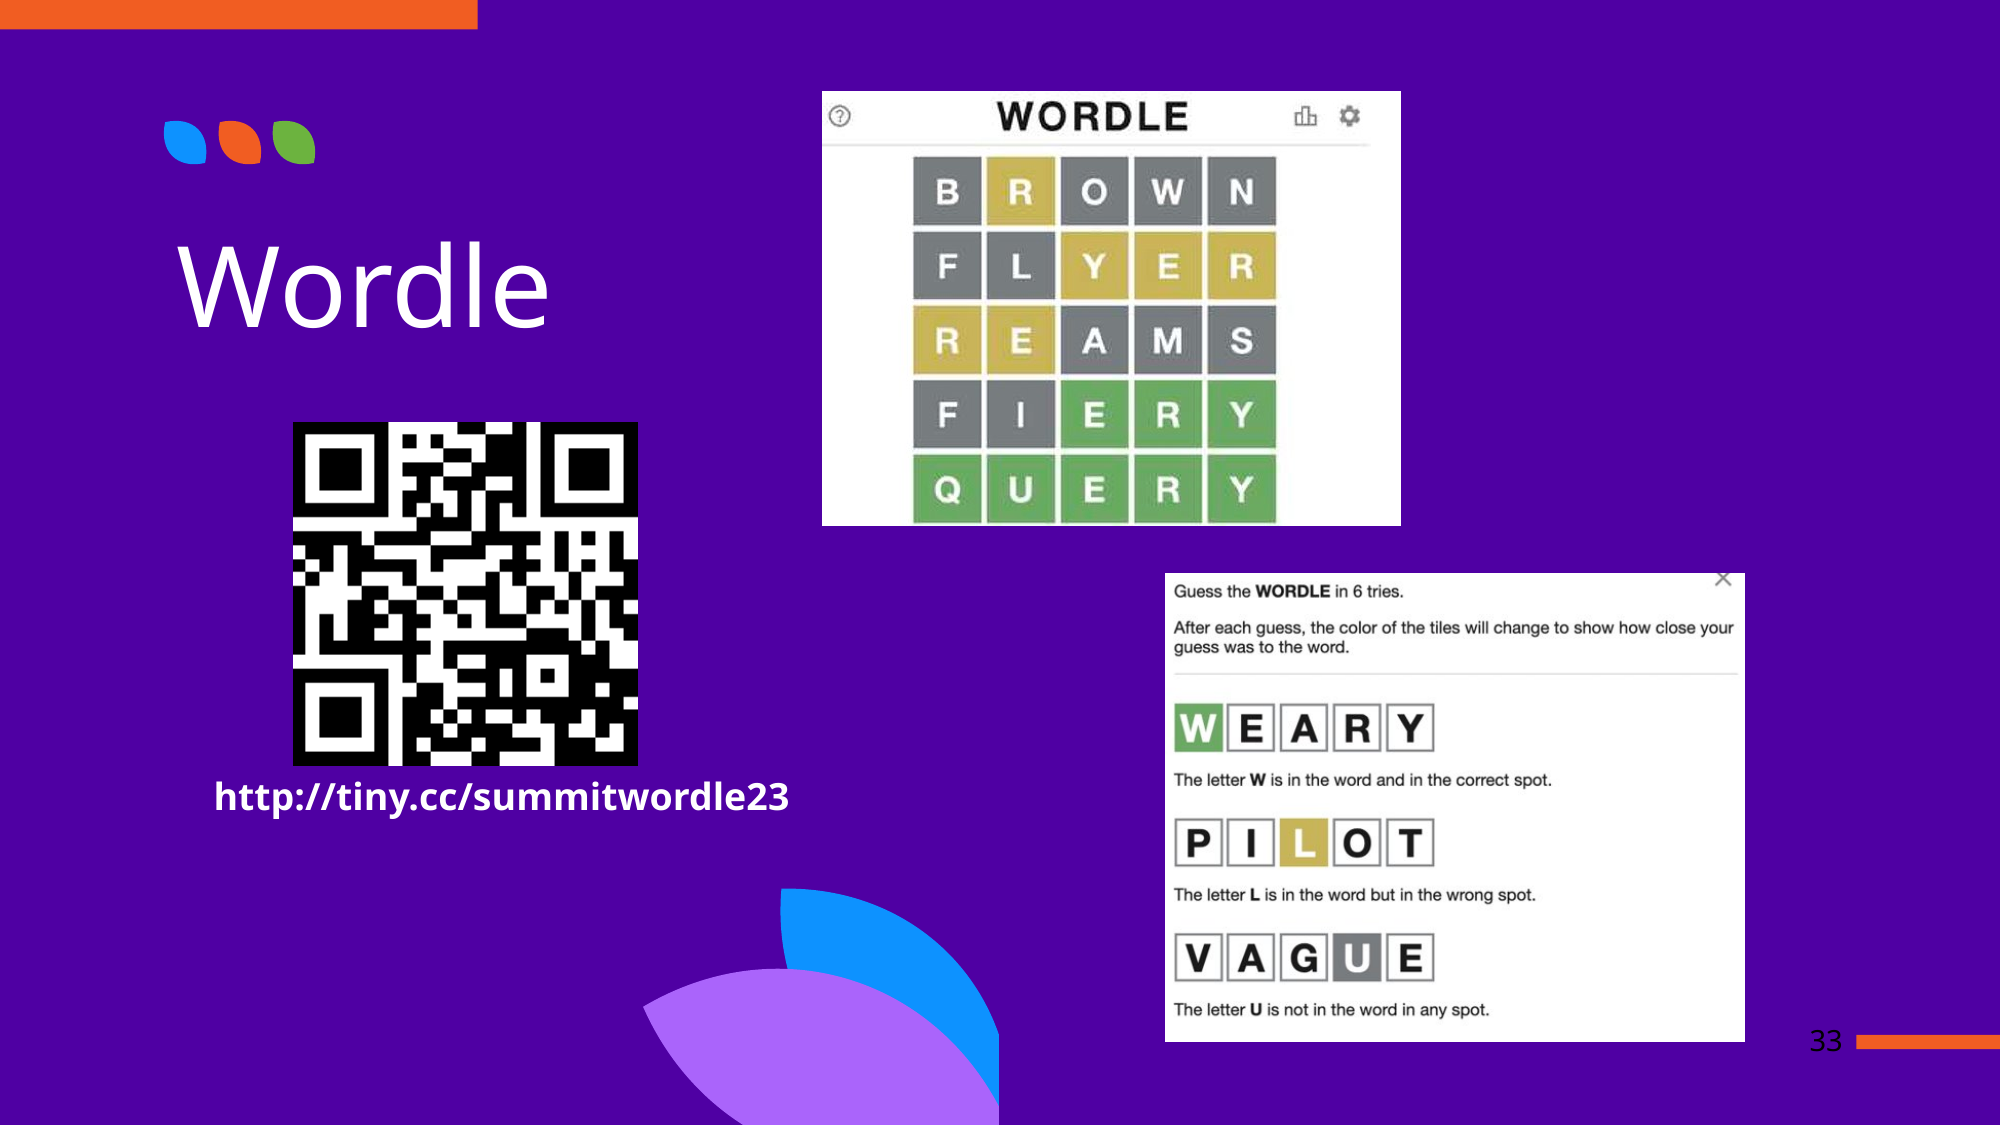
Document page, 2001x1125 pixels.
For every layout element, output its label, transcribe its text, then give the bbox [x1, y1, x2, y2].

text_box http://tiny.cc/summitwordle23 [198, 766, 823, 826]
picture [1165, 573, 1745, 1042]
picture [822, 91, 1401, 526]
picture [293, 422, 638, 767]
list Wordle [161, 180, 835, 1008]
